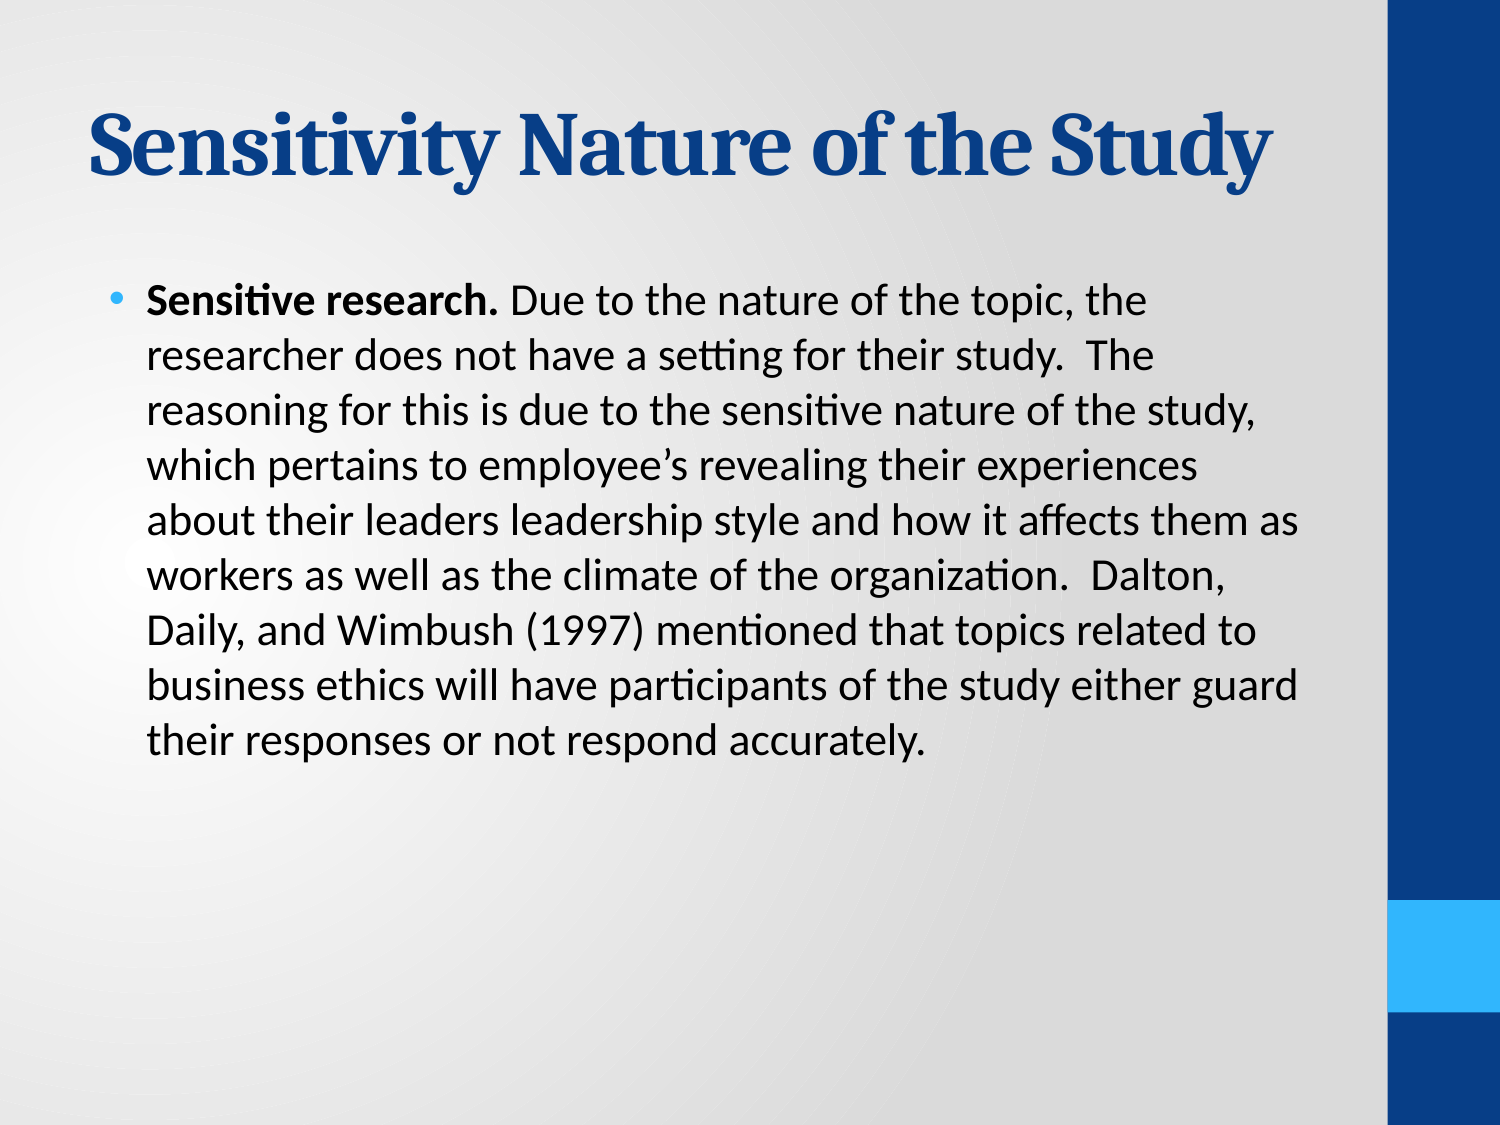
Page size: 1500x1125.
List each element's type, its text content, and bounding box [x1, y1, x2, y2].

title Sensitivity Nature of the Study [75, 45, 1325, 233]
list Sensitive research. Due to the nature of the topic, the researcher does not have a setting for their study. The reasoning for this is due to the sensitive nature of the study, which pertains to employee’s revealing their experiences about their leaders leadership style and how it affects them as workers as well as the climate of the organization. Dalton, Daily, and Wimbush (1997) mentioned that topics related to business ethics will have participants of the study either guard their responses or not respond accurately. [75, 262, 1325, 1050]
